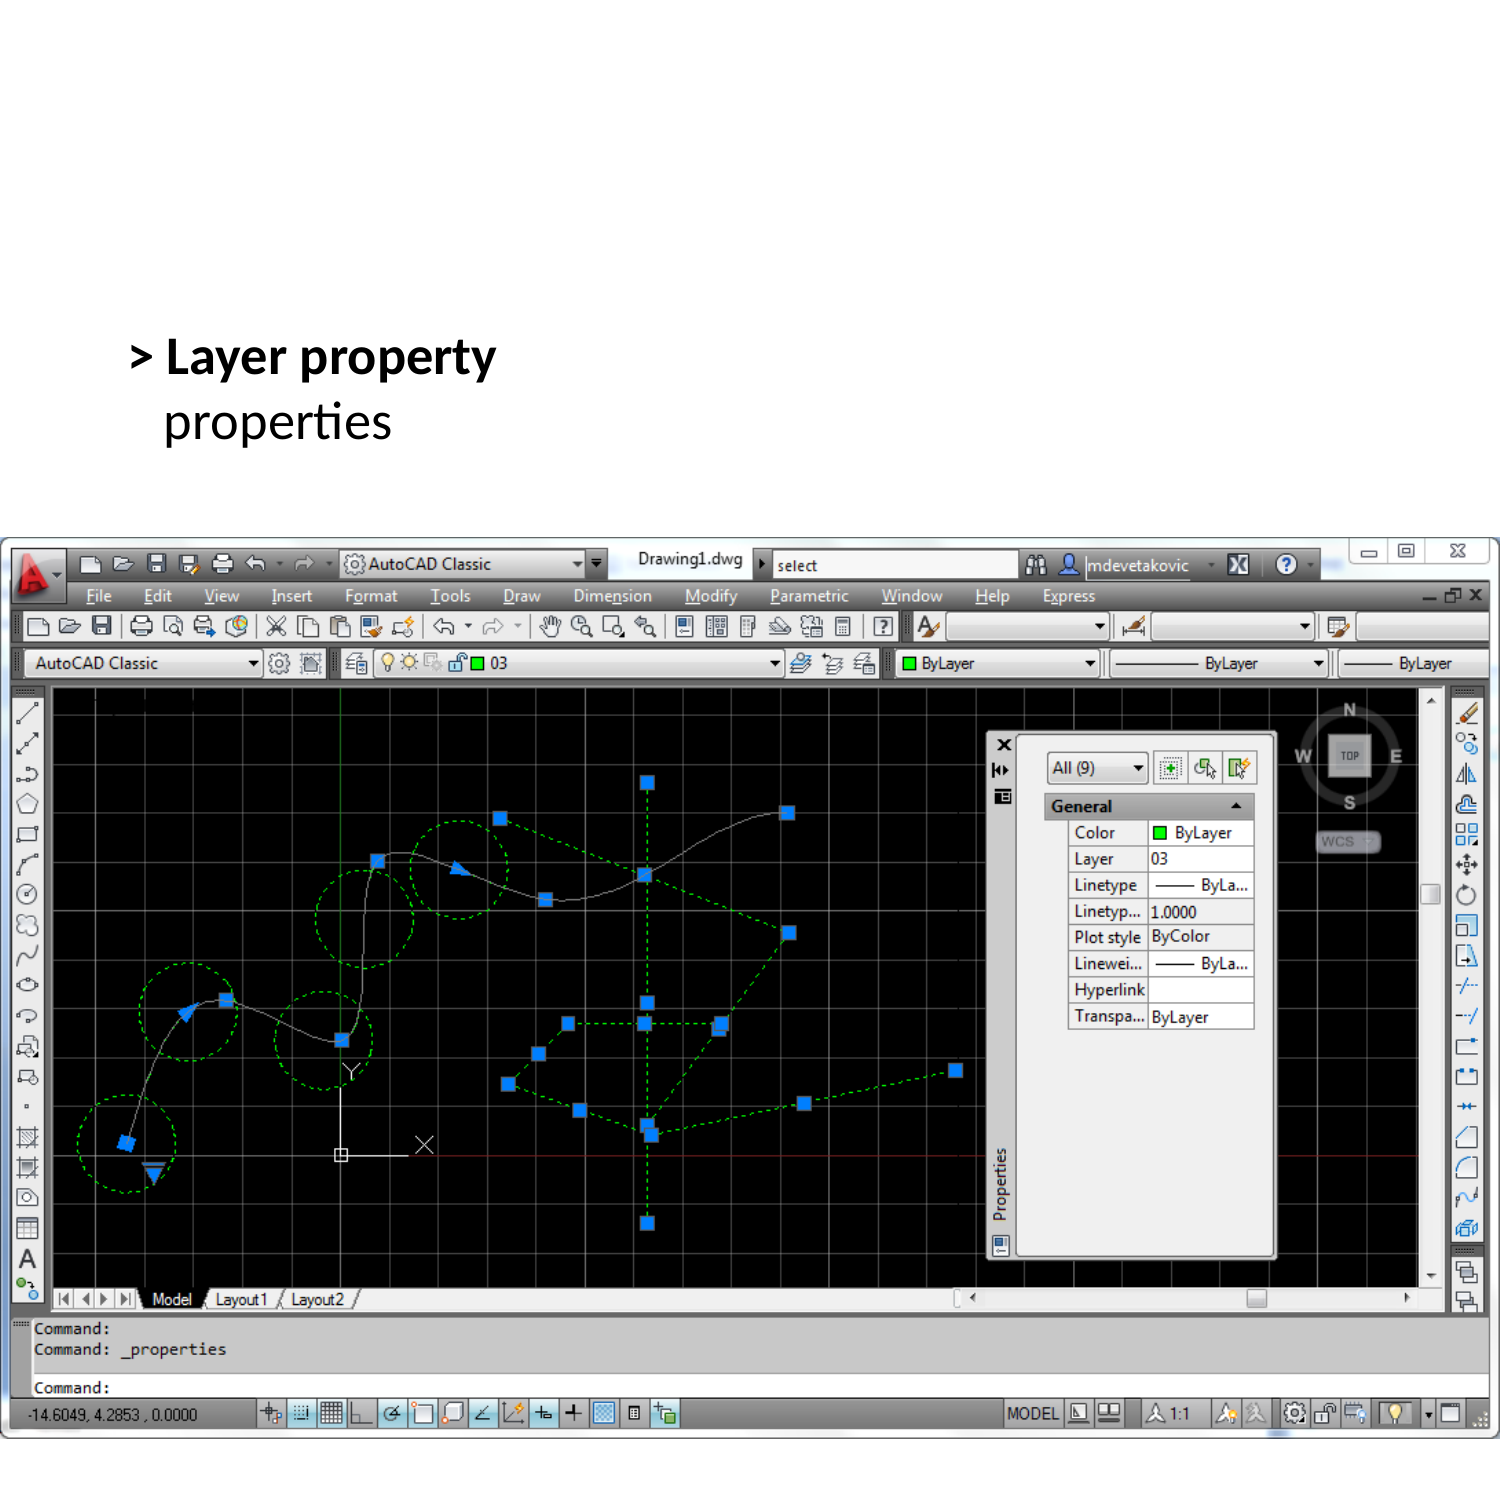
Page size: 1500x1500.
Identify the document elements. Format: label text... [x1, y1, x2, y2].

text_box > Layer property properties [112, 312, 1500, 513]
picture [0, 537, 1500, 1440]
